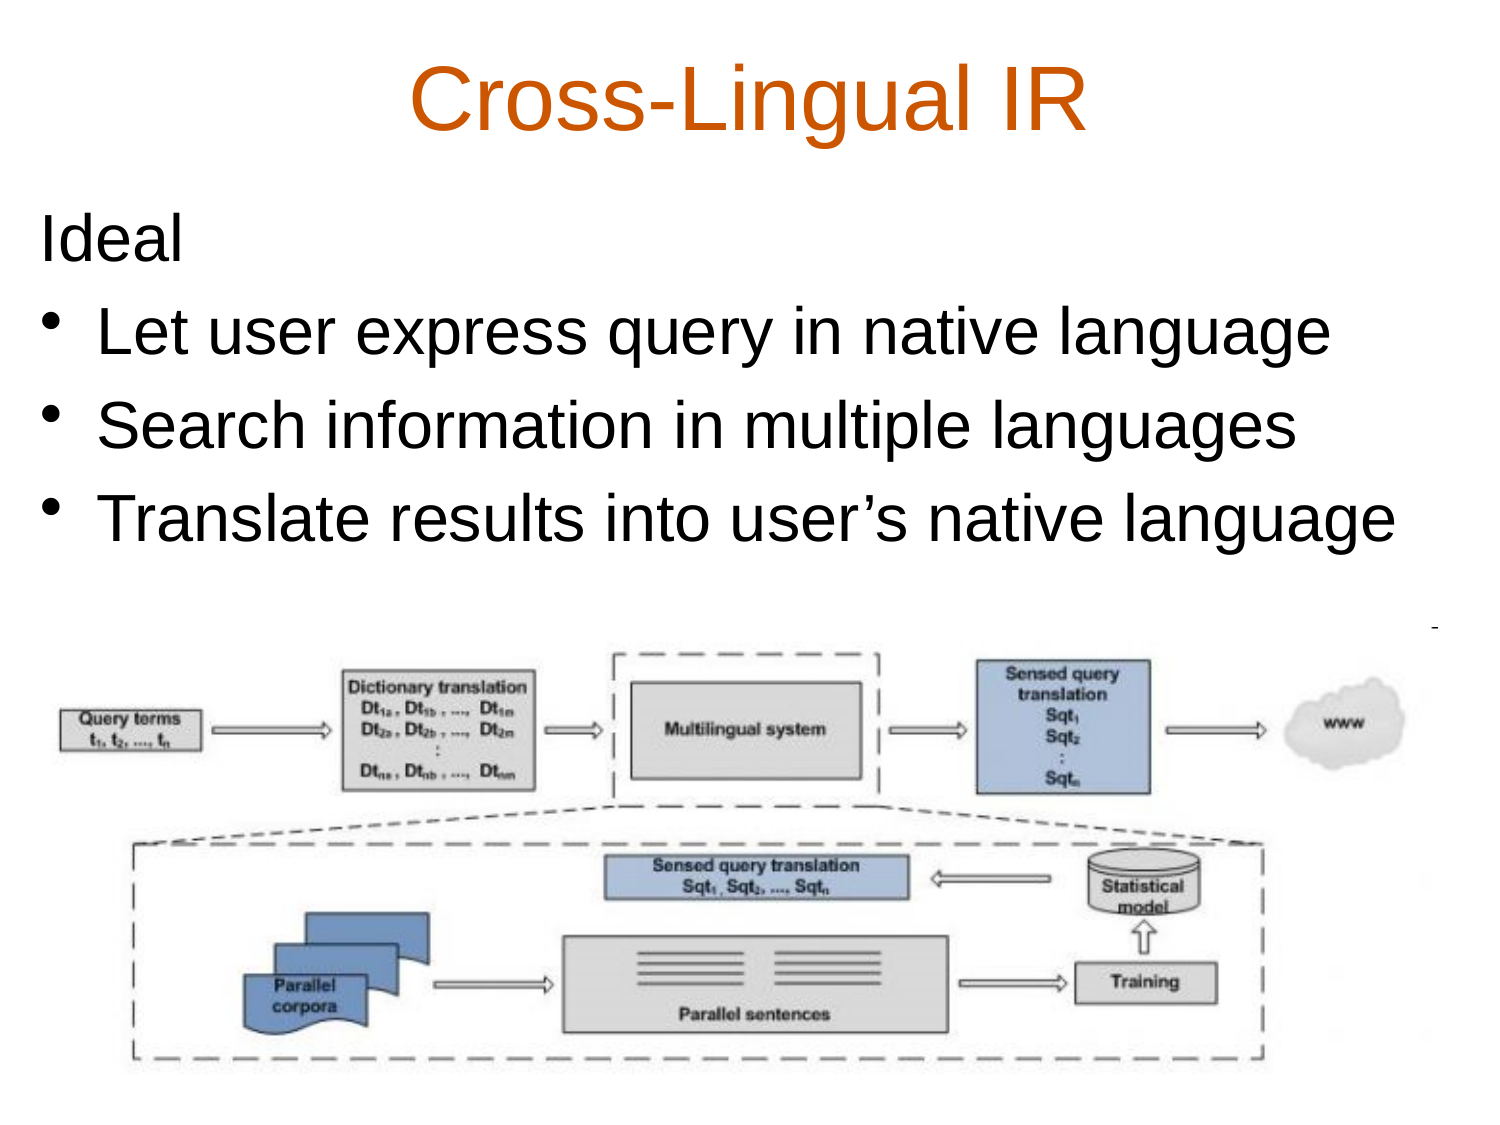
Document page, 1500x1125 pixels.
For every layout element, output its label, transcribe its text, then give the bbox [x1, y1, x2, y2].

title Cross-Lingual IR [74, 0, 1426, 187]
picture [12, 627, 1438, 1107]
list Ideal Let user express query in native language Search information in multiple languages Translate results into user’s native language [24, 187, 1426, 626]
